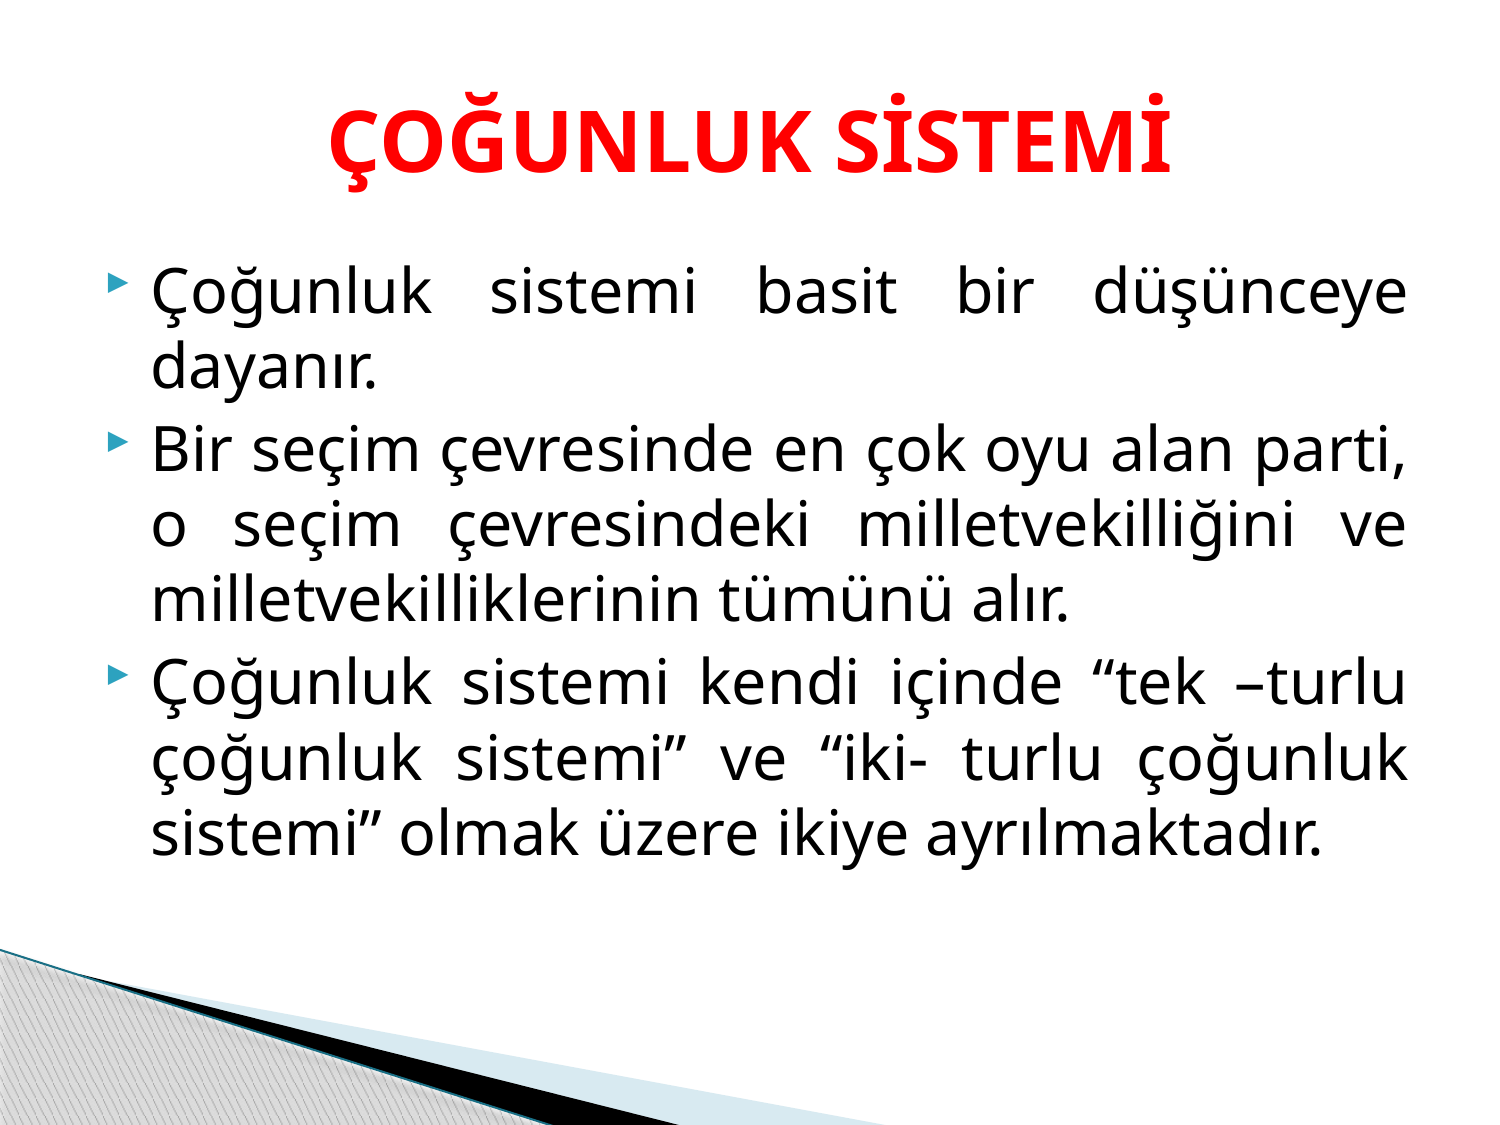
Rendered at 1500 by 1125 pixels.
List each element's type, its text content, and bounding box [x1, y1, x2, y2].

list Çoğunluk sistemi basit bir düşünceye dayanır. Bir seçim çevresinde en çok oyu alan parti, o seçim çevresindeki milletvekilliğini ve milletvekilliklerinin tümünü alır. Çoğunluk sistemi kendi içinde “tek –turlu çoğunluk sistemi” ve “iki- turlu çoğunluk sistemi” olmak üzere ikiye ayrılmaktadır. [75, 243, 1425, 986]
title ÇOĞUNLUK SİSTEMİ [75, 45, 1425, 233]
